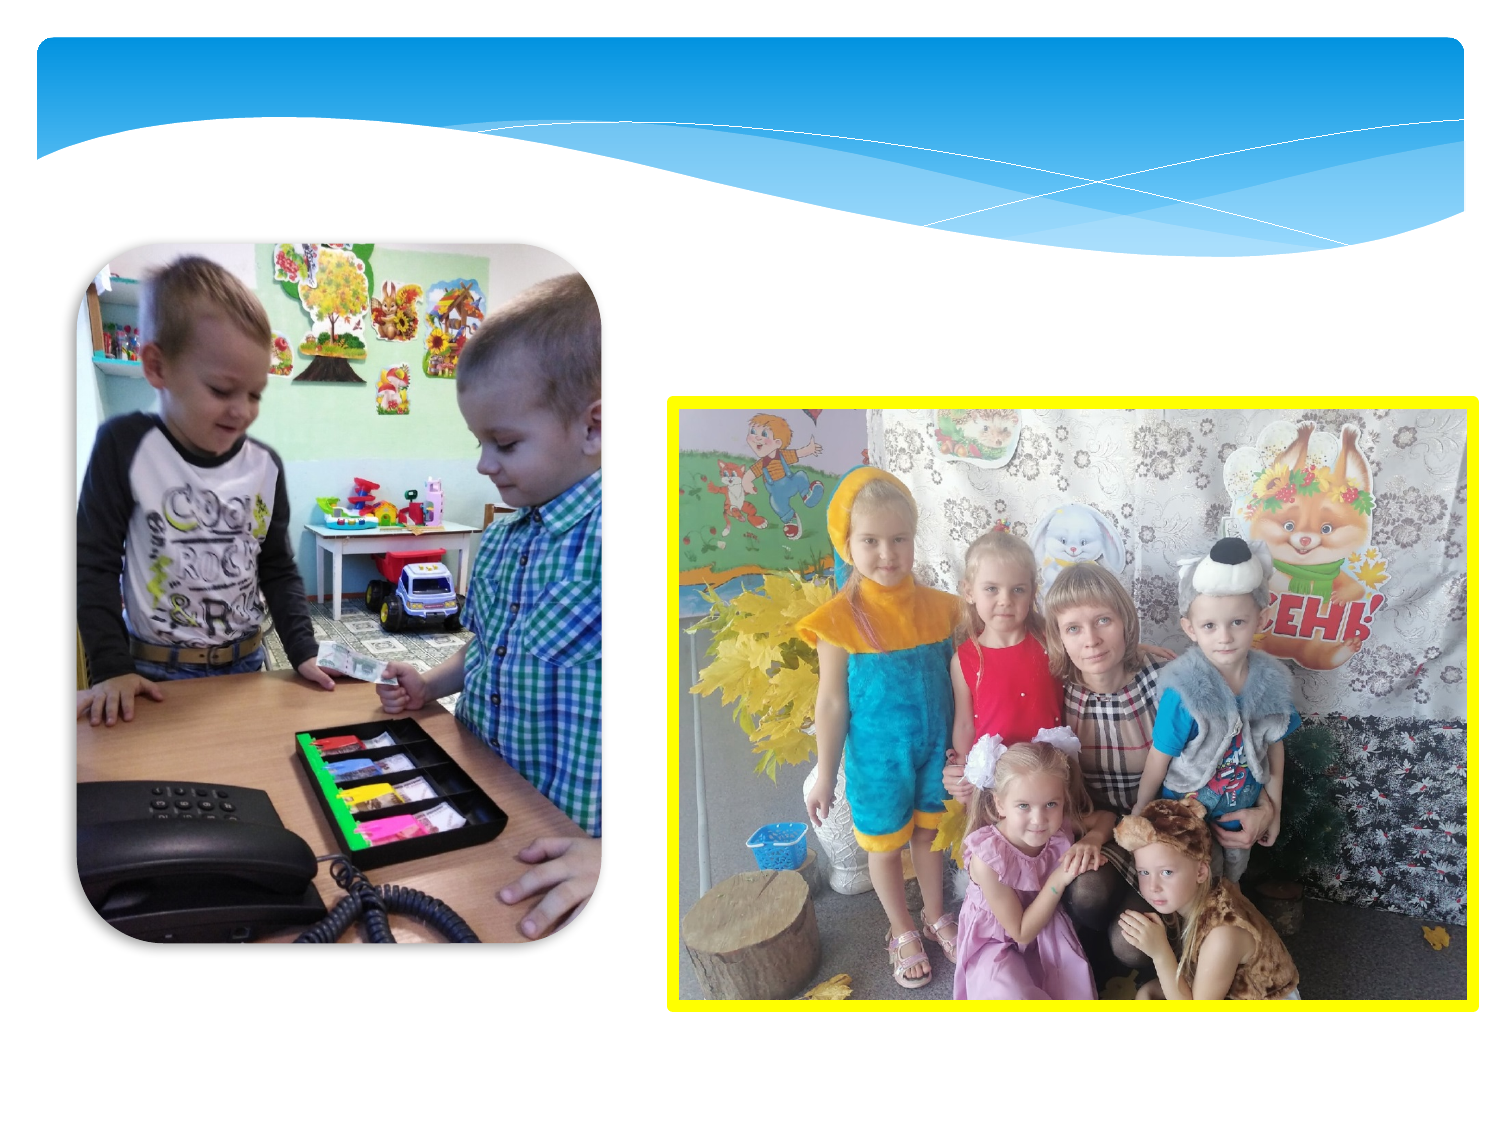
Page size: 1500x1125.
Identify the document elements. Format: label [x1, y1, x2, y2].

list [678, 408, 1467, 1000]
picture [76, 243, 602, 944]
